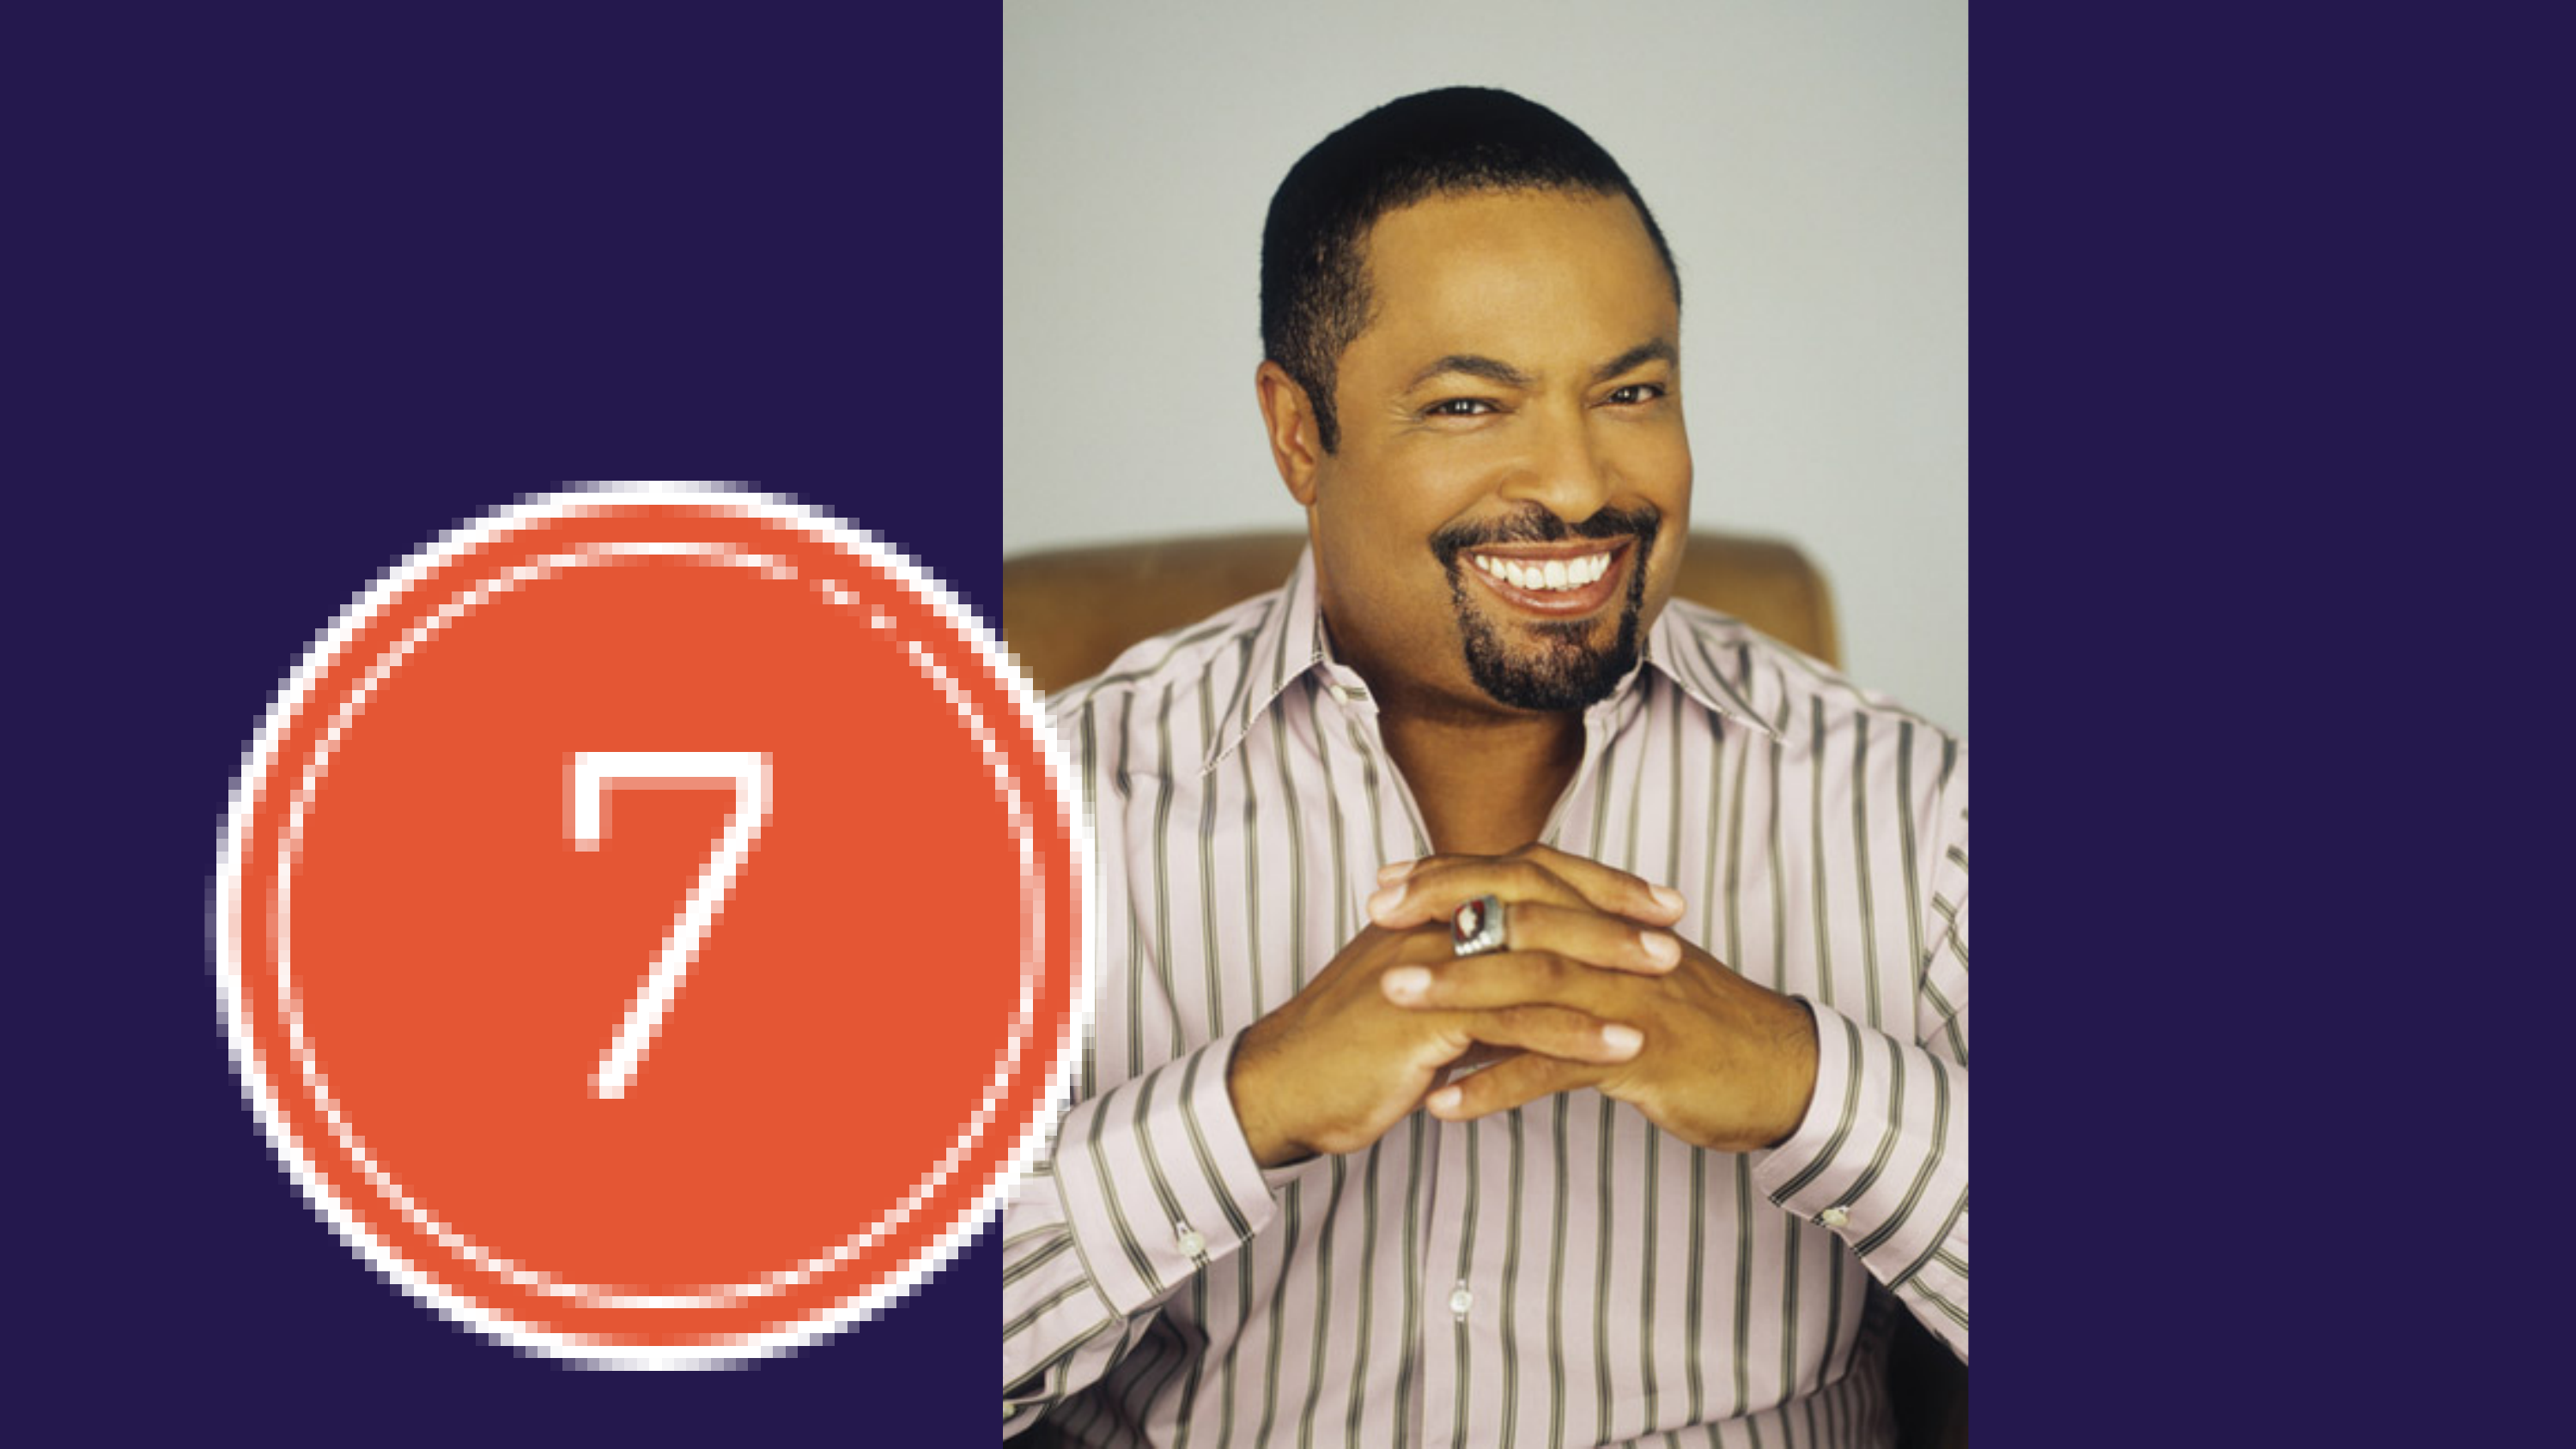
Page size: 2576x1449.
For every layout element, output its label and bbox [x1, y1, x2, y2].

text_box [1003, 0, 1969, 1449]
text_box [204, 481, 1120, 1371]
